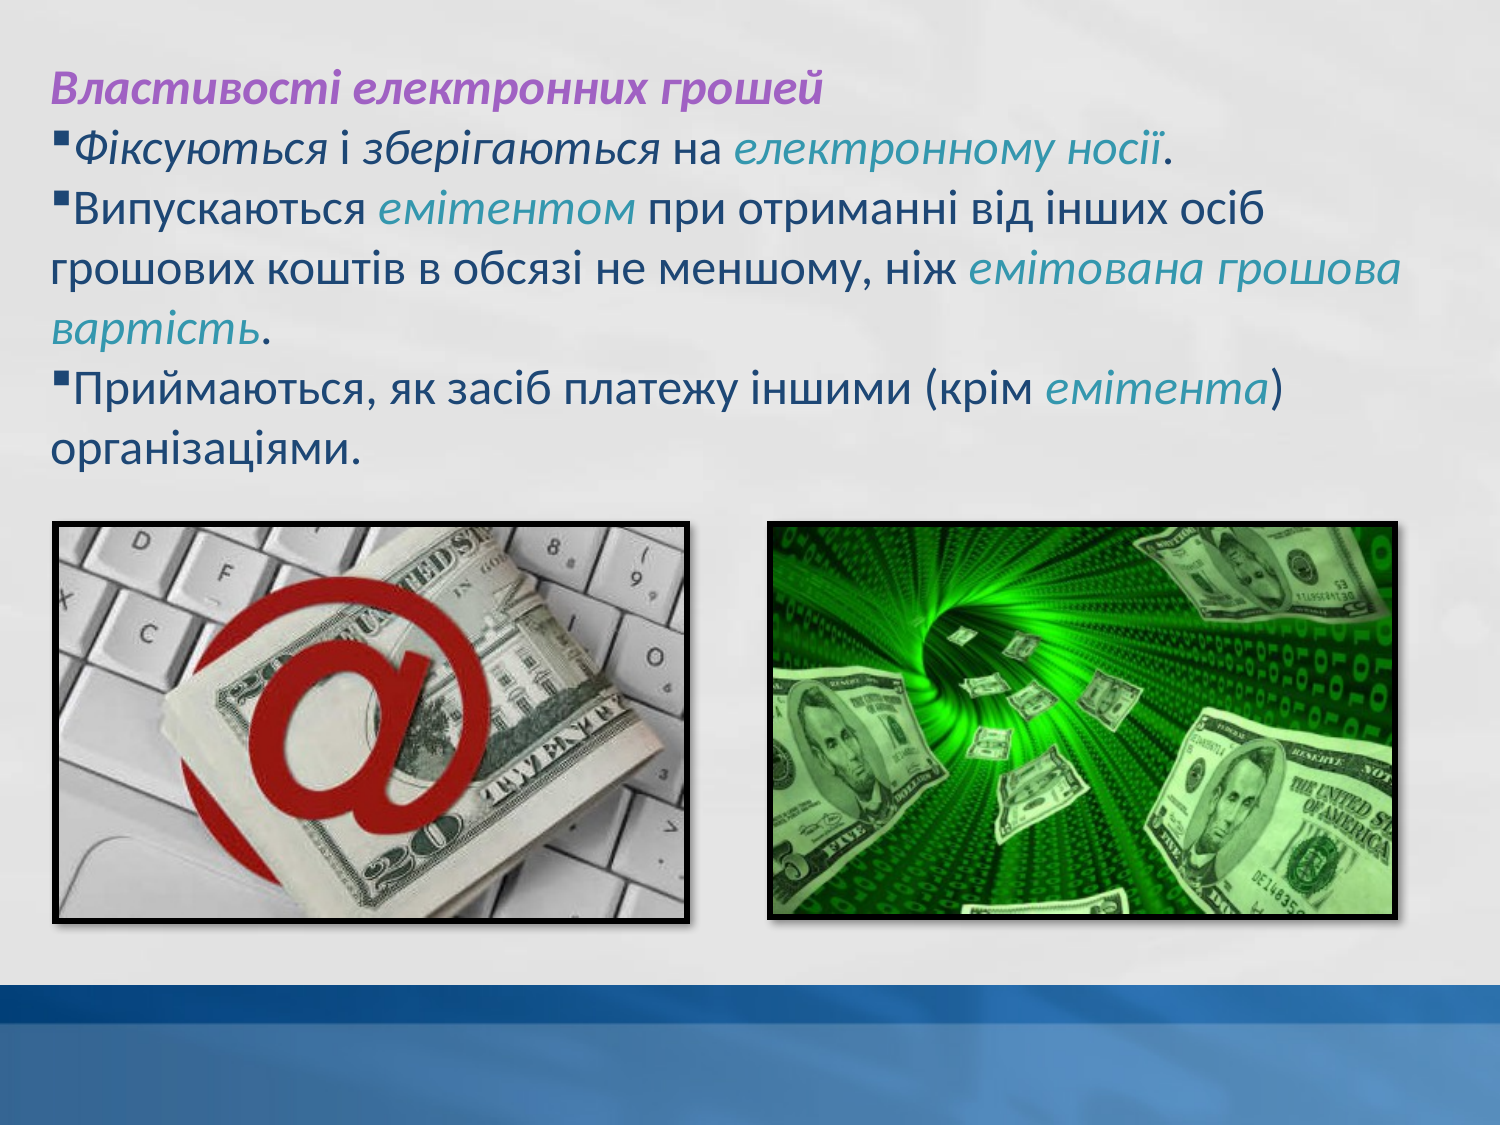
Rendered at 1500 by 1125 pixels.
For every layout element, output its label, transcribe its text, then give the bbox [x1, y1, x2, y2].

text_box Властивості електронних грошей Фіксуються і зберігаються на електронному носії. Випускаються емітентом при отриманні від інших осіб грошових коштів в обсязі не меншому, ніж емітована грошова вартість. Приймаються, як засіб платежу іншими (крім емітента) організаціями. [35, 46, 1454, 482]
picture [0, 0, 1500, 1125]
